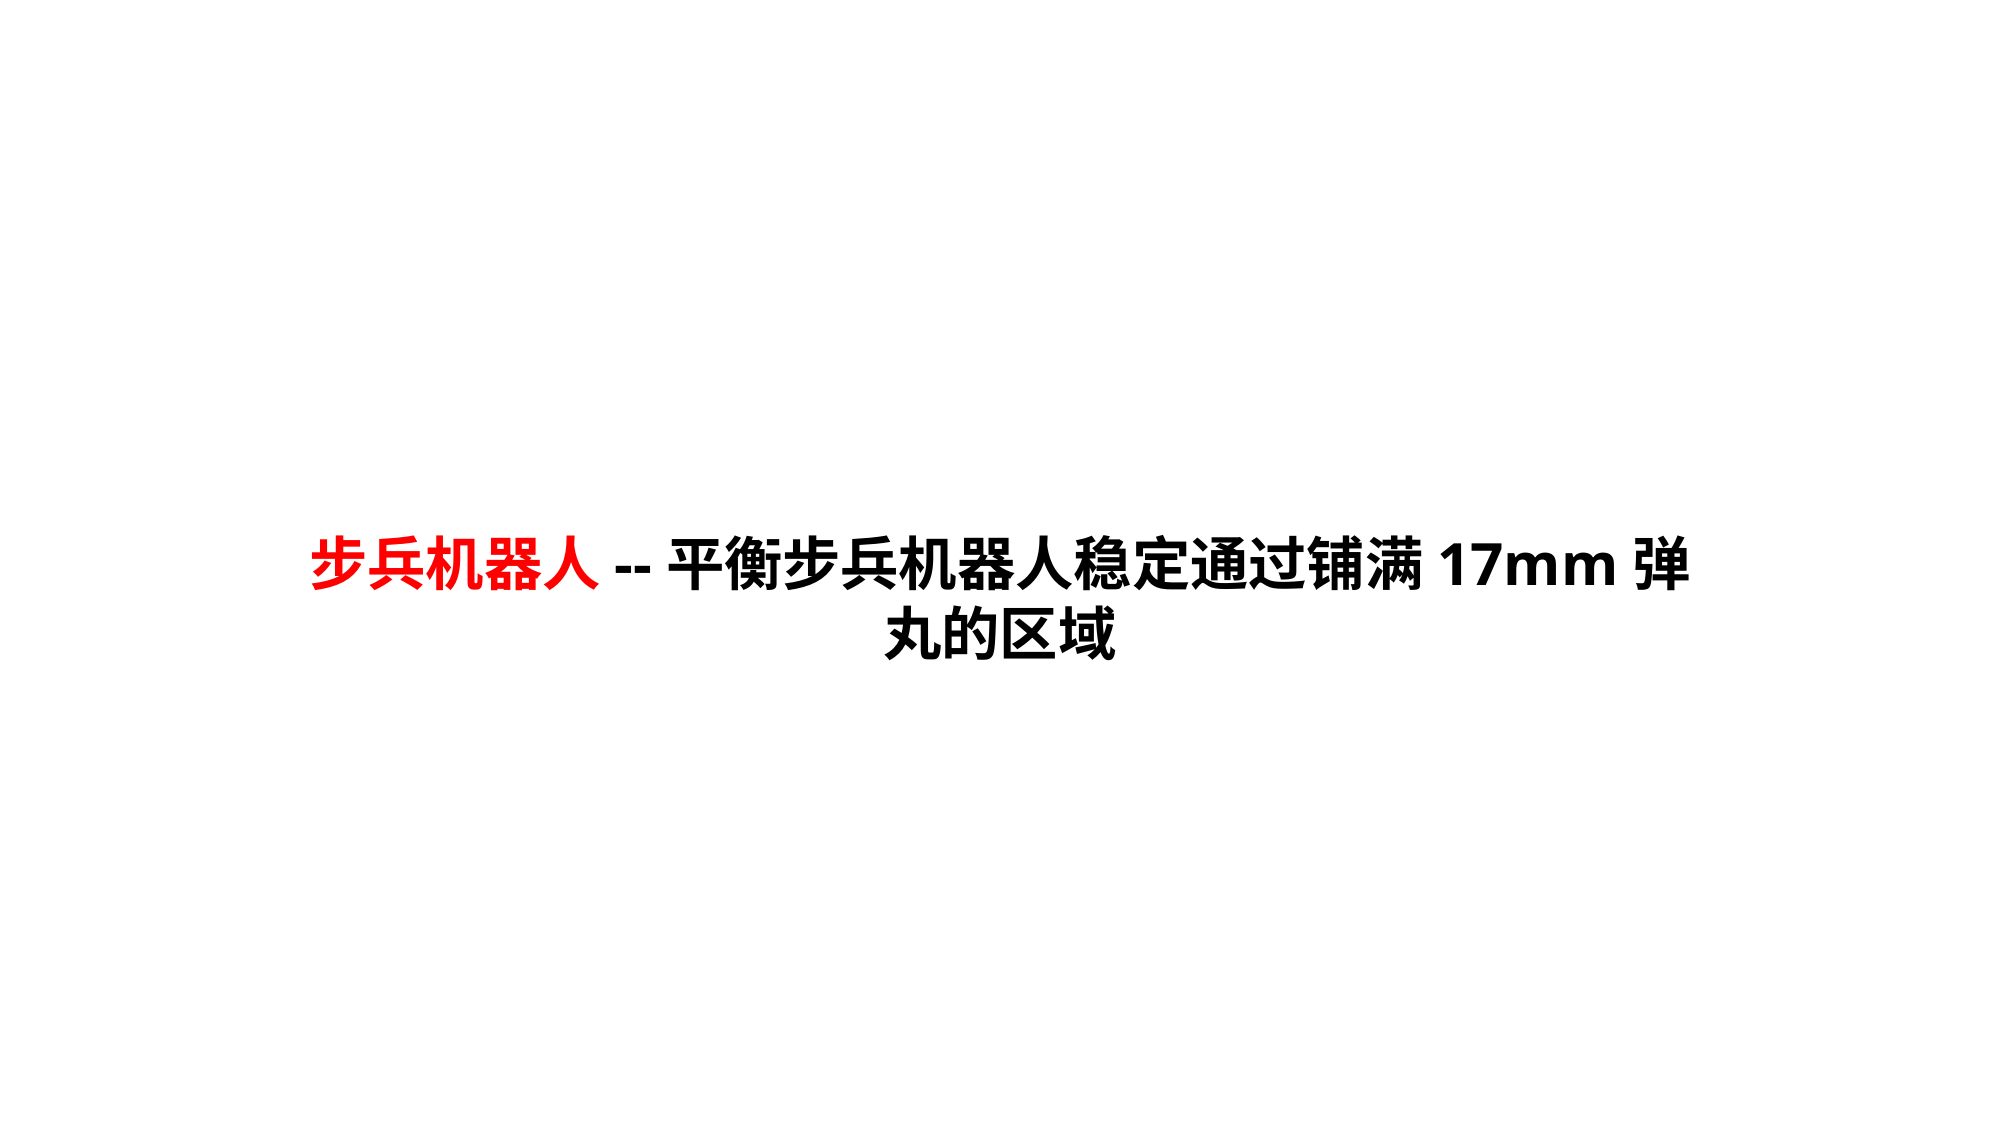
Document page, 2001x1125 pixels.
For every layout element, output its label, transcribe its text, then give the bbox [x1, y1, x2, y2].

text_box 步兵机器人--平衡步兵机器人稳定通过铺满17mm弹丸的区域 [278, 519, 1722, 675]
